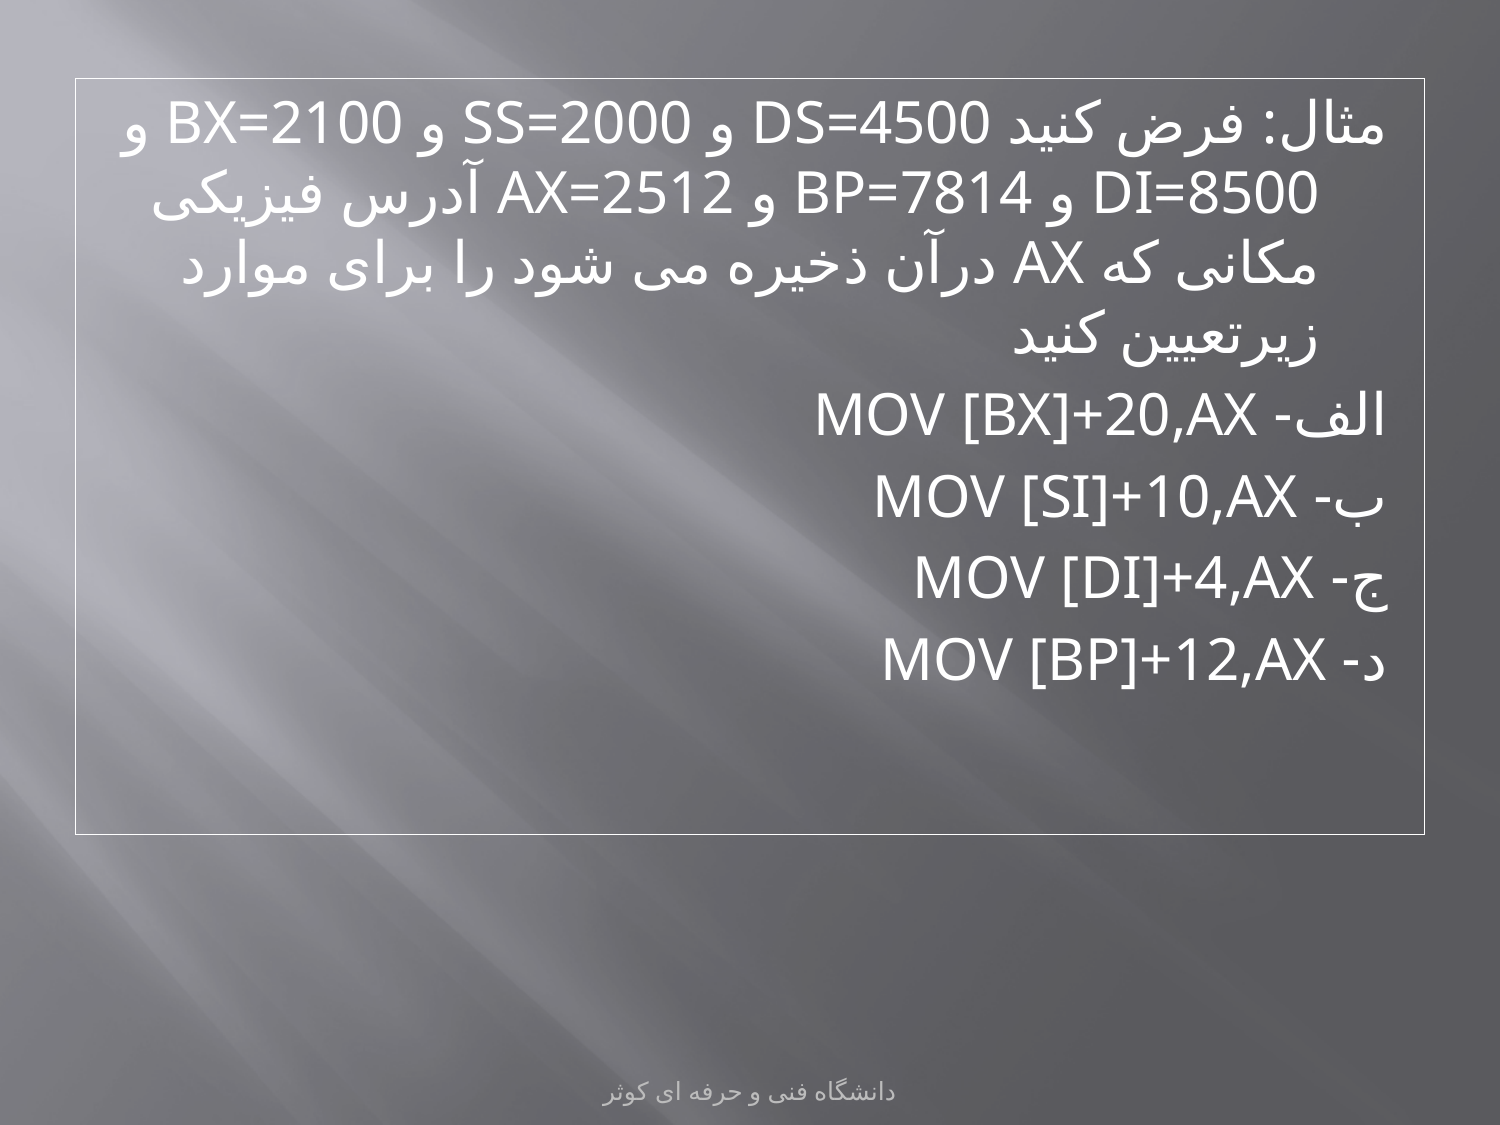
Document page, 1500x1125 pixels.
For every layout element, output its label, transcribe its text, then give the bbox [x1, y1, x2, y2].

list مثال: فرض کنید DS=4500 و SS=2000 و BX=2100 و DI=8500 و BP=7814 و AX=2512 آدرس فیزیکی مکانی که AX درآن ذخیره می شود را برای موارد زیرتعیین کنید الف- MOV [BX]+20,AX ب- MOV [SI]+10,AX ج- MOV [DI]+4,AX د- MOV [BP]+12,AX [75, 78, 1425, 835]
footer دانشگاه فنی و حرفه ای کوثر [512, 1052, 988, 1113]
